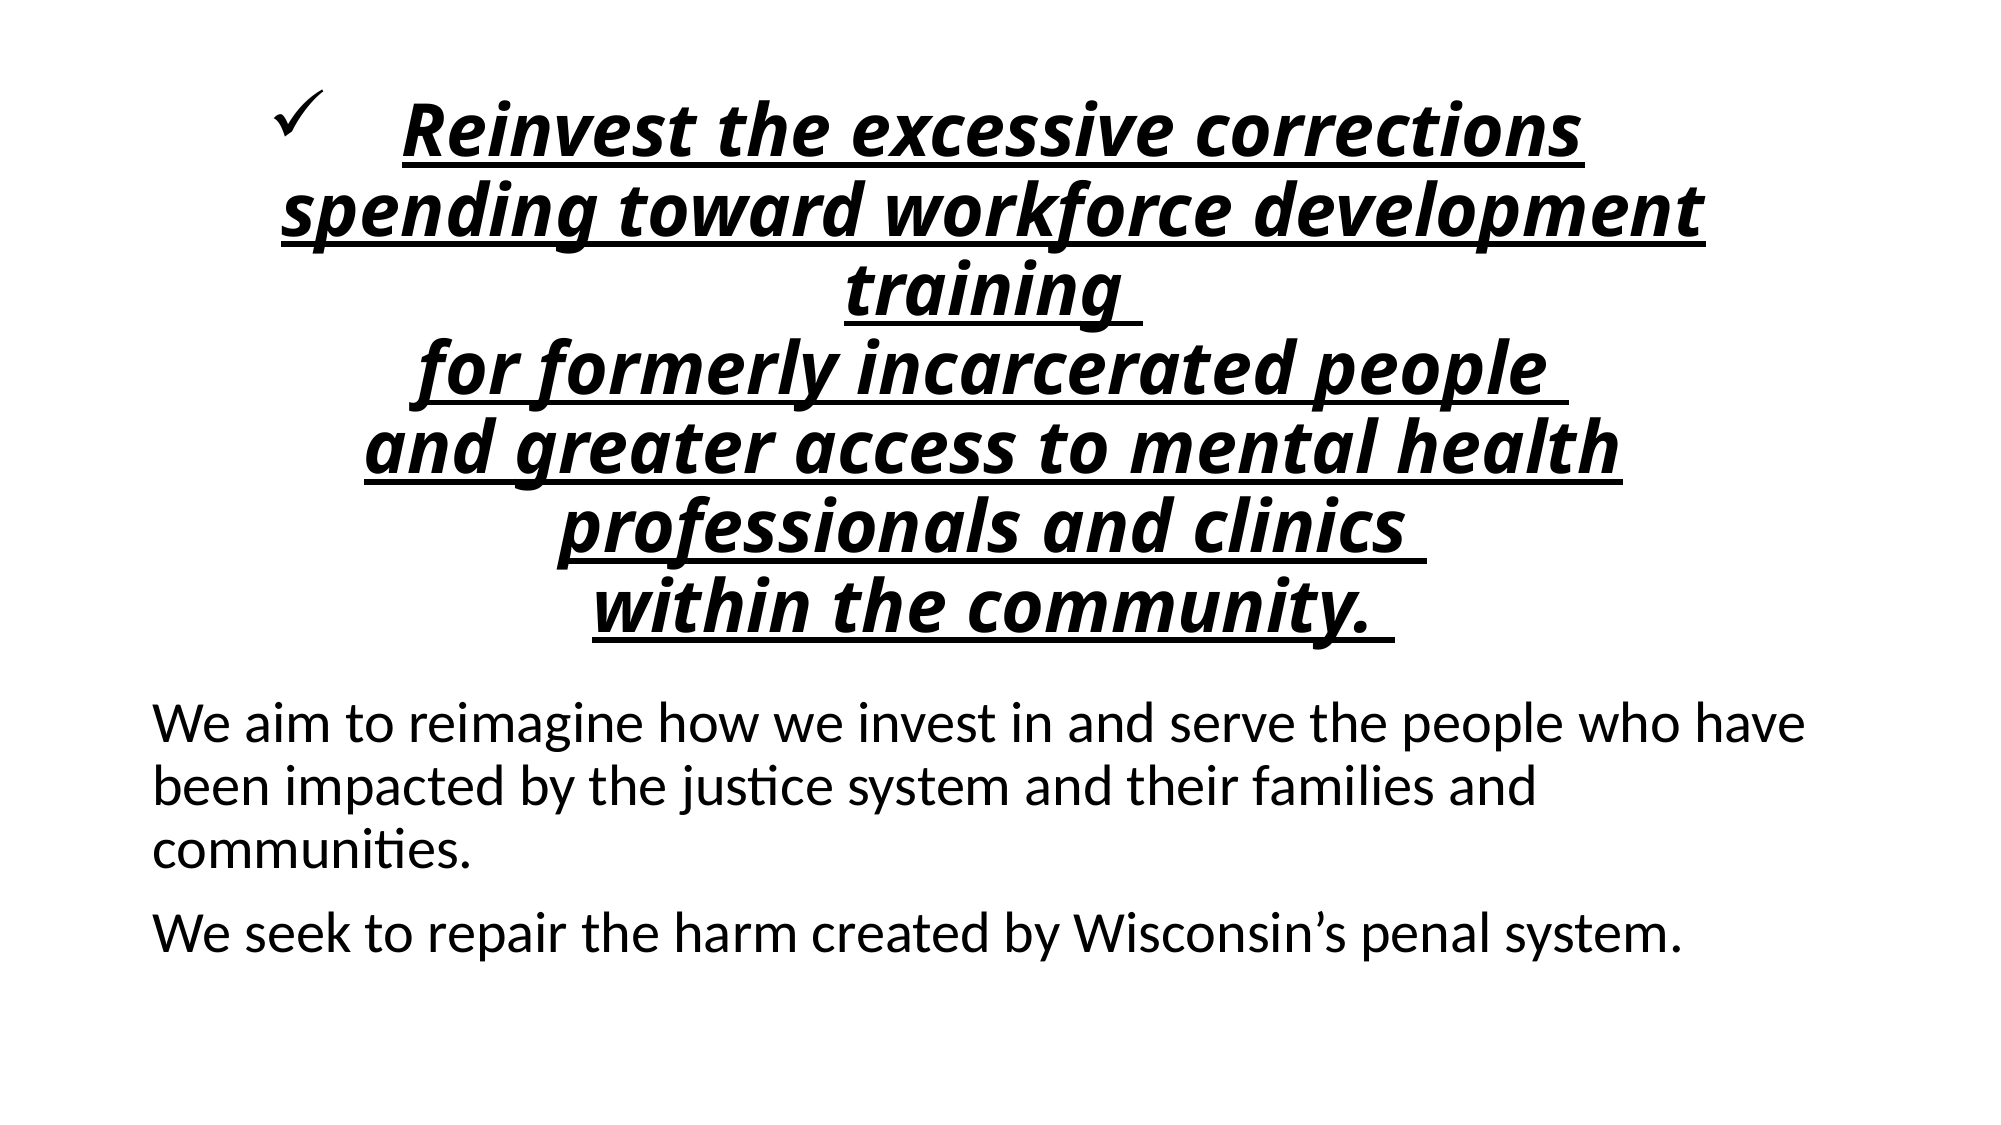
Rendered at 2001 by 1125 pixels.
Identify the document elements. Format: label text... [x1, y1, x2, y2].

list We aim to reimagine how we invest in and serve the people who have been impacted by the justice system and their families and communities. We seek to repair the harm created by Wisconsin’s penal system. [137, 684, 1863, 1014]
title Reinvest the excessive corrections spending toward workforce development training for formerly incarcerated people and greater access to mental health professionals and clinics within the community. [137, 84, 1767, 657]
